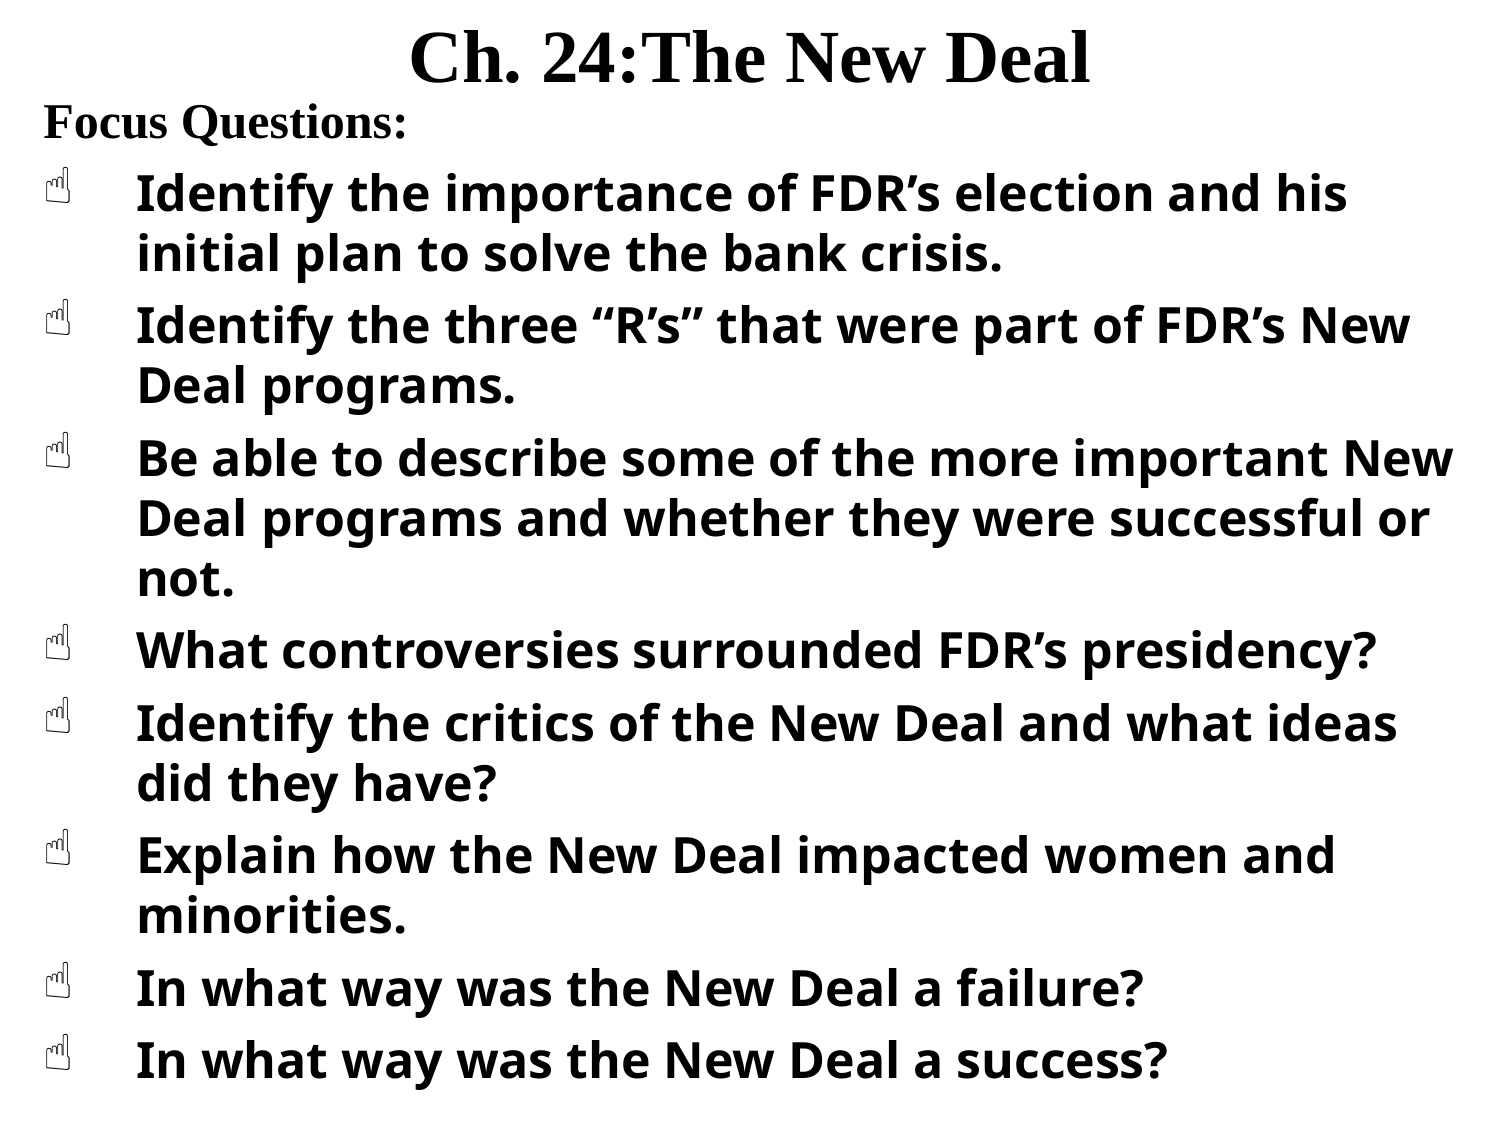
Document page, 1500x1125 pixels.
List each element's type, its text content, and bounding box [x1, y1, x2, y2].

text_box Focus Questions: Identify the importance of FDR’s election and his initial plan to solve the bank crisis. Identify the three “R’s” that were part of FDR’s New Deal programs. Be able to describe some of the more important New Deal programs and whether they were successful or not. What controversies surrounded FDR’s presidency? Identify the critics of the New Deal and what ideas did they have? Explain how the New Deal impacted women and minorities. In what way was the New Deal a failure? In what way was the New Deal a success? [0, 125, 1500, 1125]
text_box Ch. 24:The New Deal [0, 0, 1500, 100]
